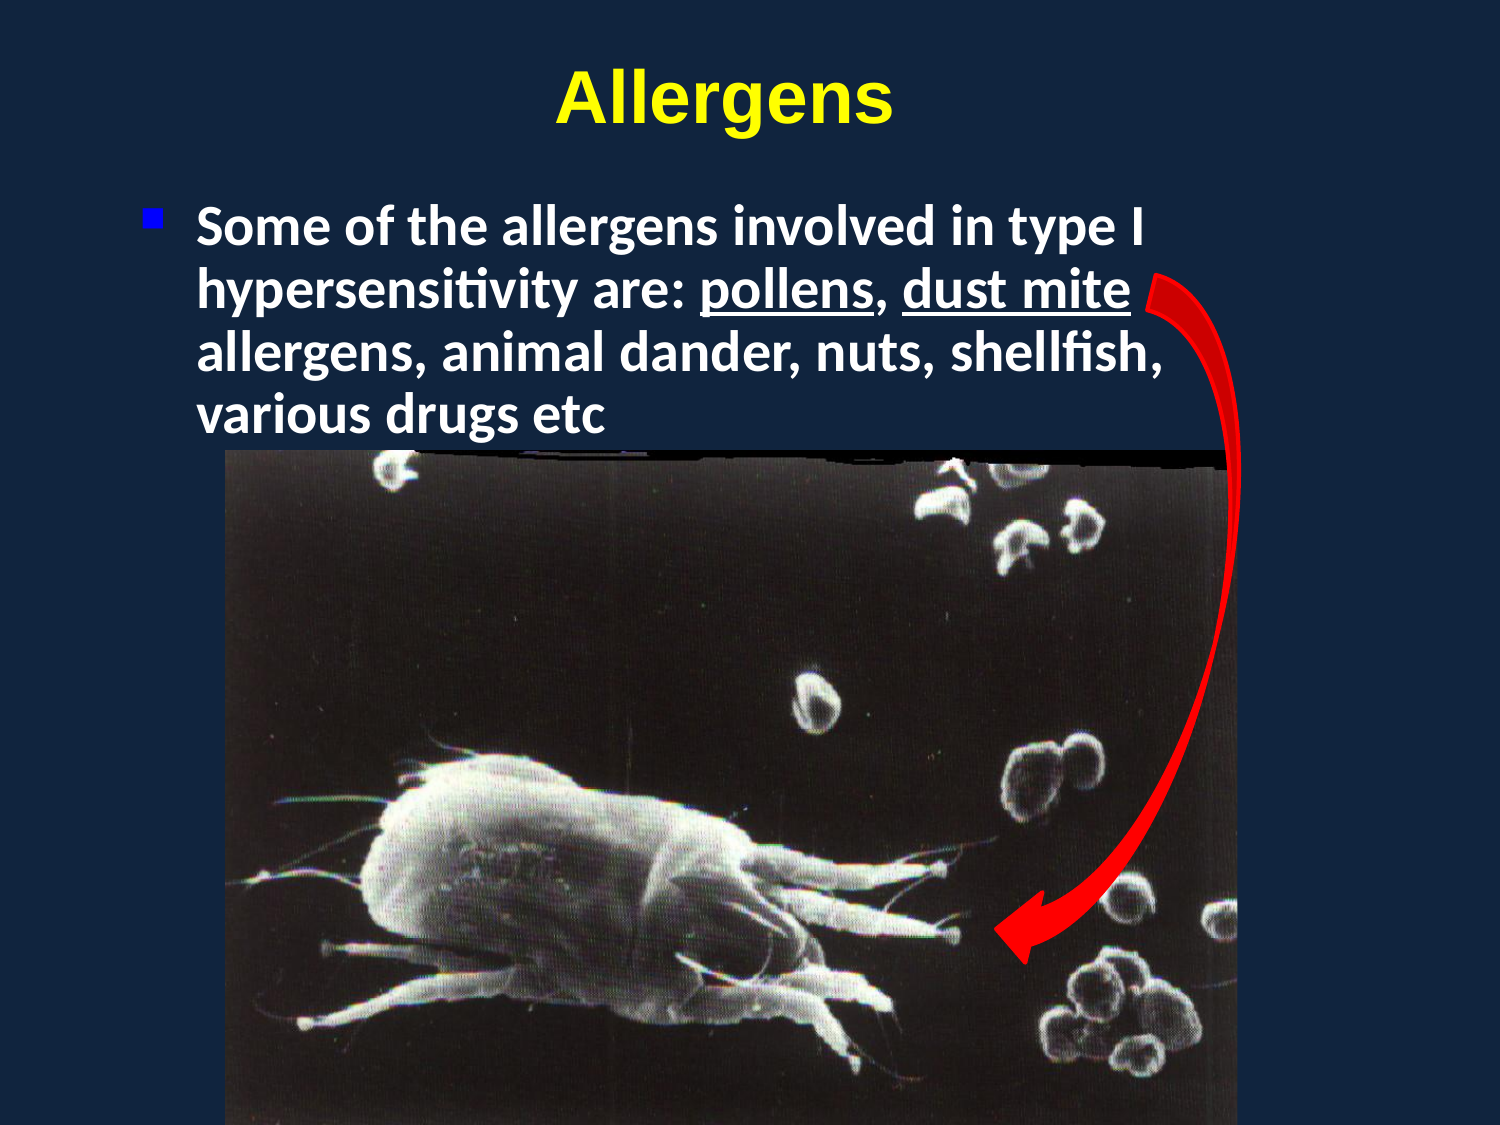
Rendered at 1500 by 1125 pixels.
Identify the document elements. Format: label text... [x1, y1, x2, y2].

text_box Some of the allergens involved in type I hypersensitivity are: pollens, dust mite allergens, animal dander, nuts, shellfish, various drugs etc [125, 187, 1300, 463]
text_box [1145, 272, 1241, 455]
picture [224, 449, 1238, 1125]
text_box Allergens [87, 0, 1363, 188]
